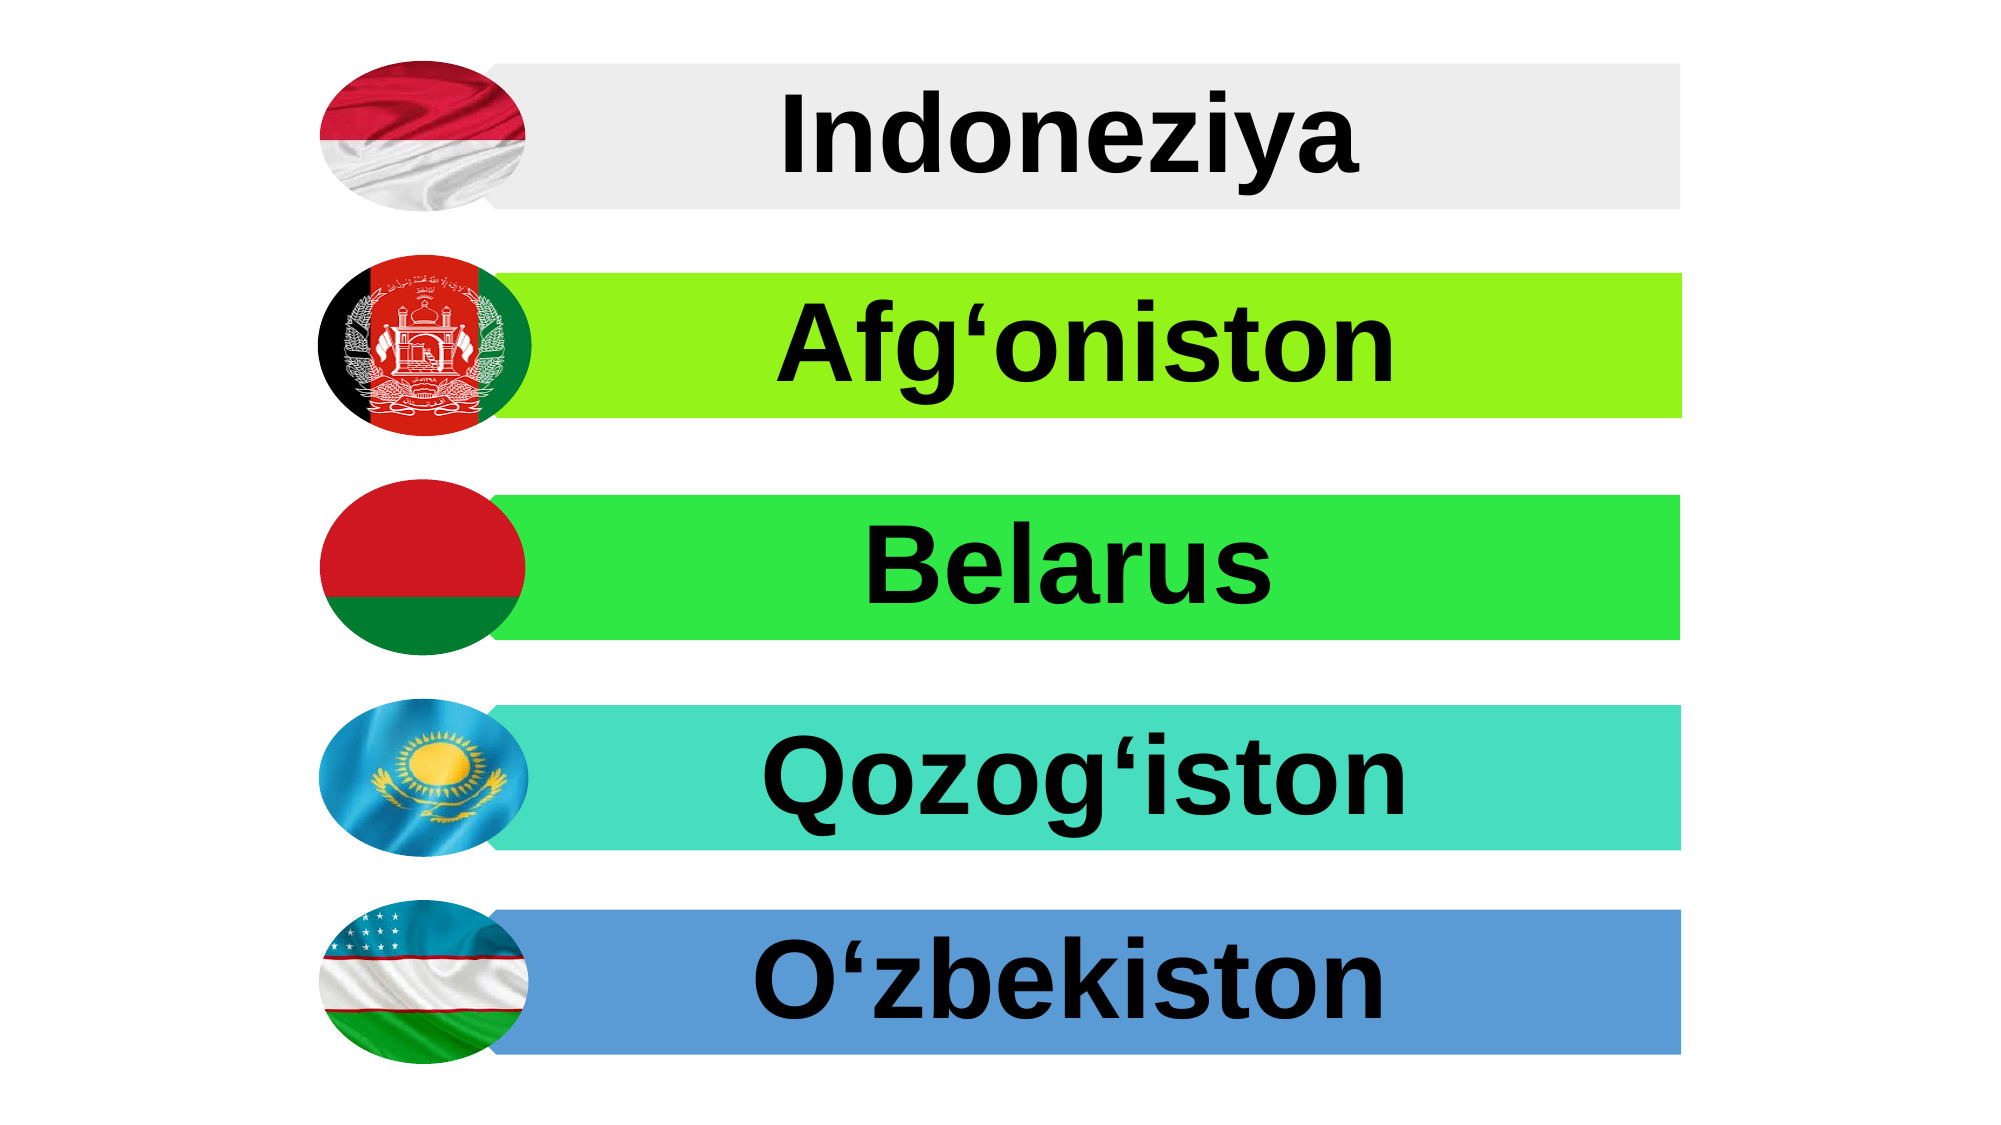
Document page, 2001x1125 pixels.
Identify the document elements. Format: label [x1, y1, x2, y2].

text_box [54, 60, 1946, 1065]
